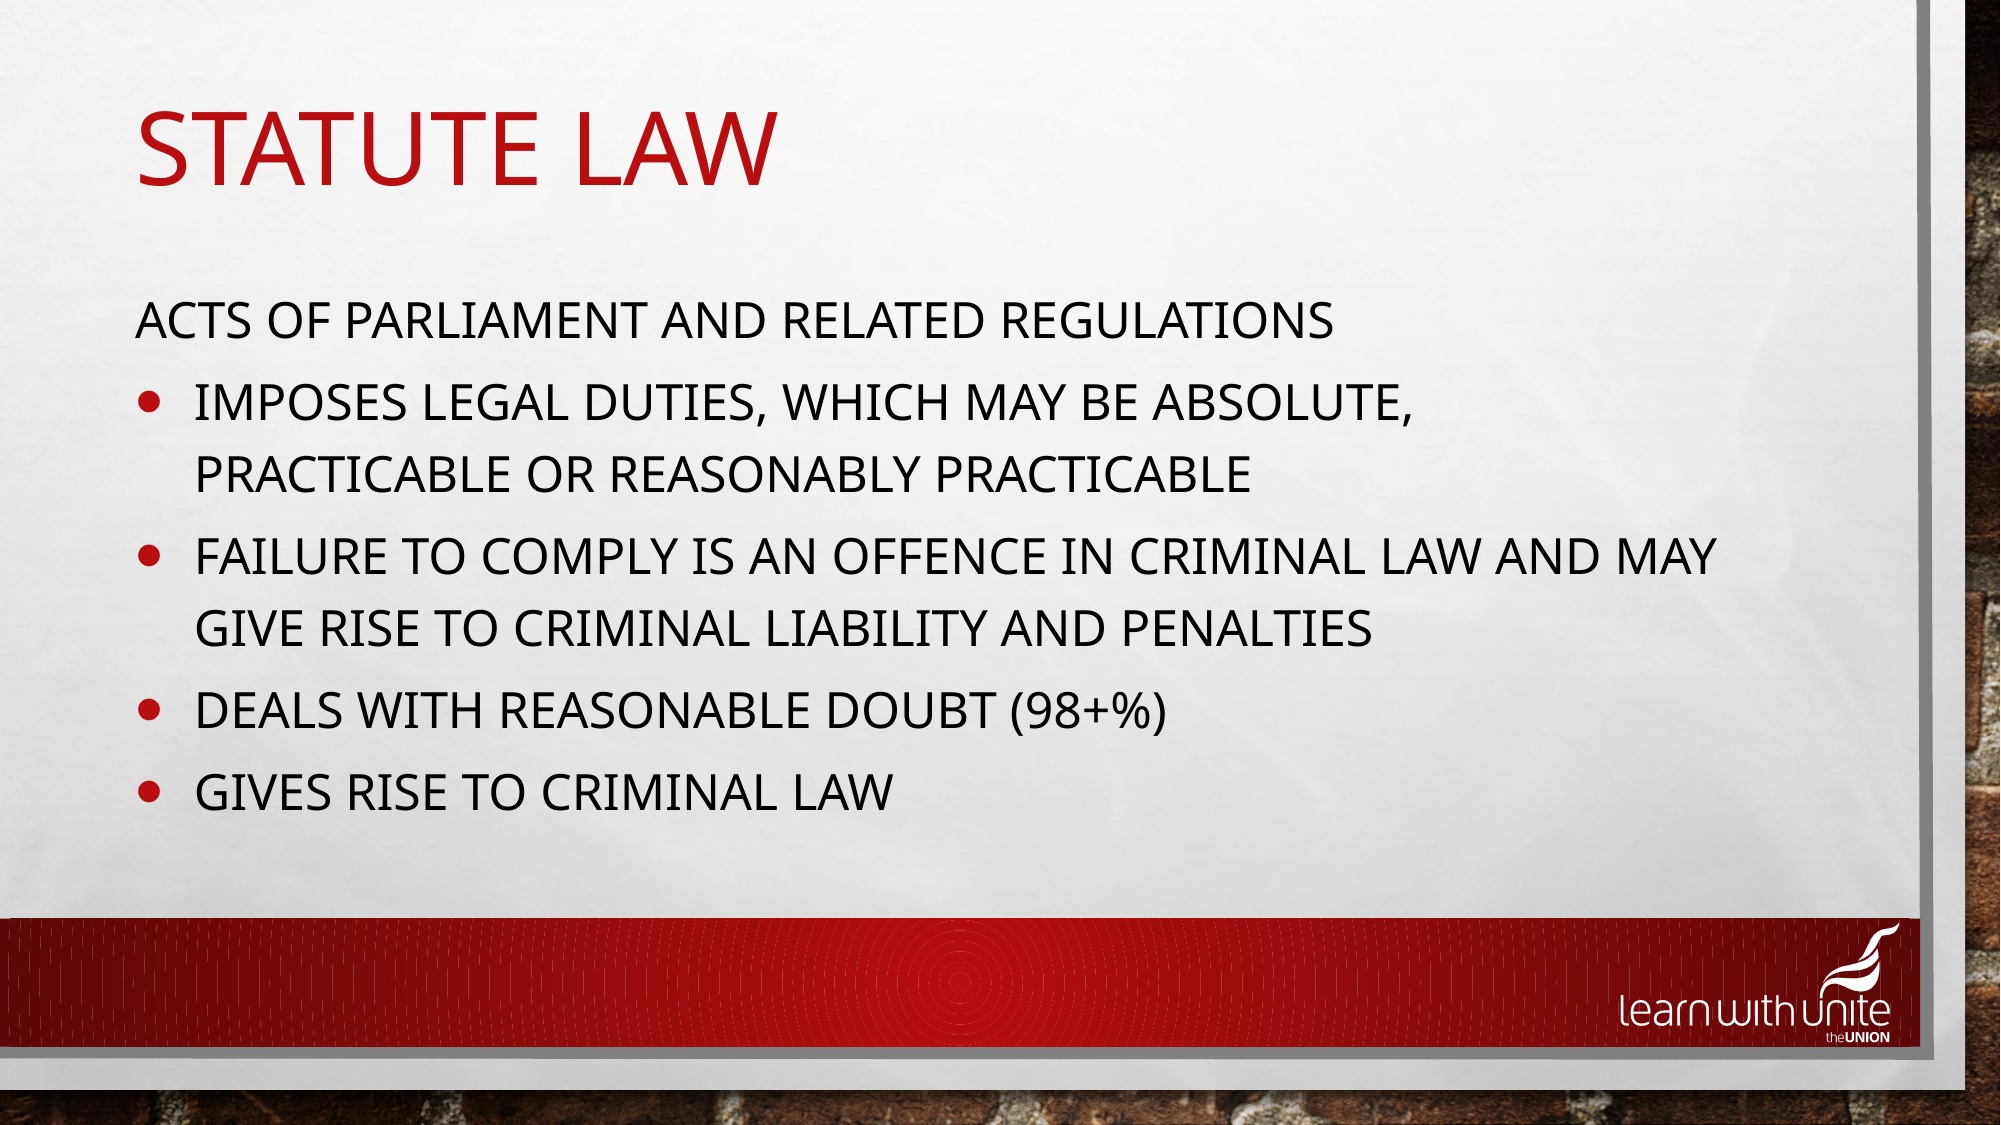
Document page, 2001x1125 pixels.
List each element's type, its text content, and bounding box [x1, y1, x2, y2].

picture [1614, 913, 1906, 1061]
text_box Acts of Parliament and related Regulations Imposes legal duties, which may be absolute, practicable or reasonably practicable Failure to comply is an offence in Criminal Law and may give rise to criminal liability and penalties Deals with reasonable doubt (98+%) Gives rise to Criminal Law [120, 269, 1738, 828]
title Statute Law [120, 95, 797, 210]
picture [0, 0, 2000, 1125]
